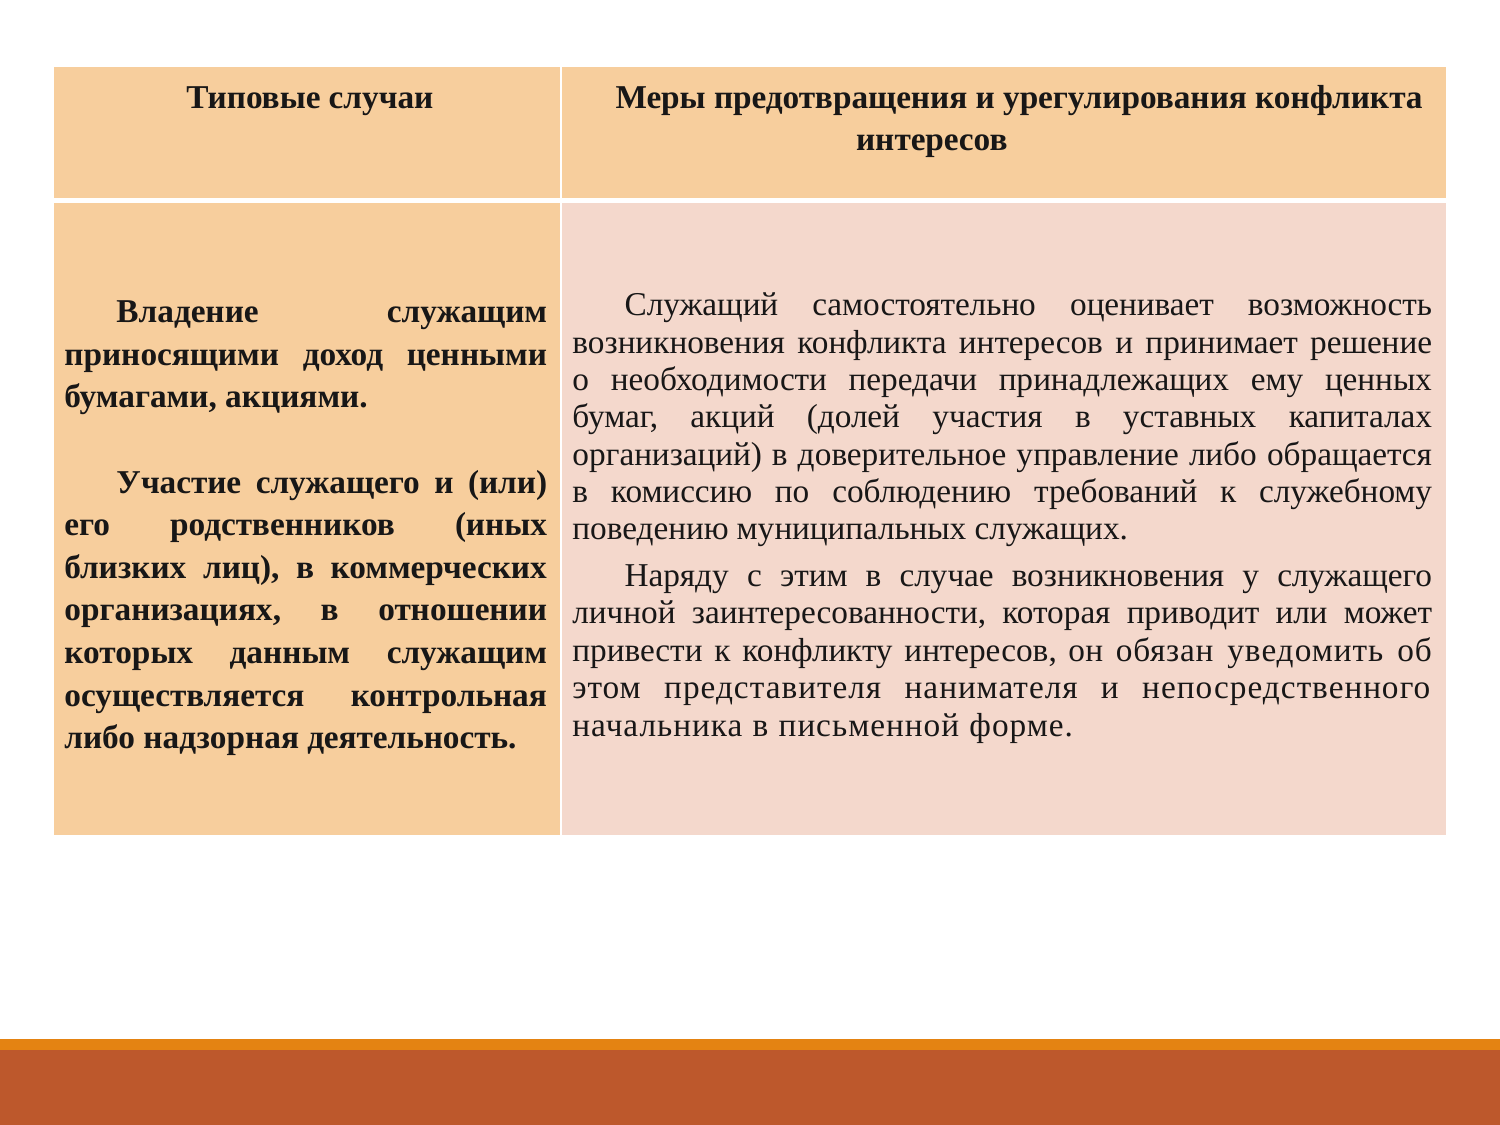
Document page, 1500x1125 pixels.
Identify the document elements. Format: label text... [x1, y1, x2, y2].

table_cell Cлужащий самостоятельно оценивает возможность возникновения конфликта интересов и принимает решение о необходимости передачи принадлежащих ему ценных бумаг, акций (долей участия в уставных капиталах организаций) в доверительное управление либо обращается в комиссию по соблюдению требований к служебному поведению муниципальных служащих. Наряду с этим в случае возникновения у служащего личной заинтересованности, которая приводит или может привести к конфликту интересов, он обязан уведомить об этом представителя нанимателя и непосредственного начальника в письменной форме. [562, 203, 1446, 835]
table_header Меры предотвращения и урегулирования конфликта интересов [562, 67, 1446, 198]
table_header Типовые случаи [54, 67, 560, 198]
table_cell Владение служащим приносящими доход ценными бумагами, акциями. Участие служащего и (или) его родственников (иных близких лиц), в коммерческих организациях, в отношении которых данным служащим осуществляется контрольная либо надзорная деятельность. [54, 203, 560, 835]
